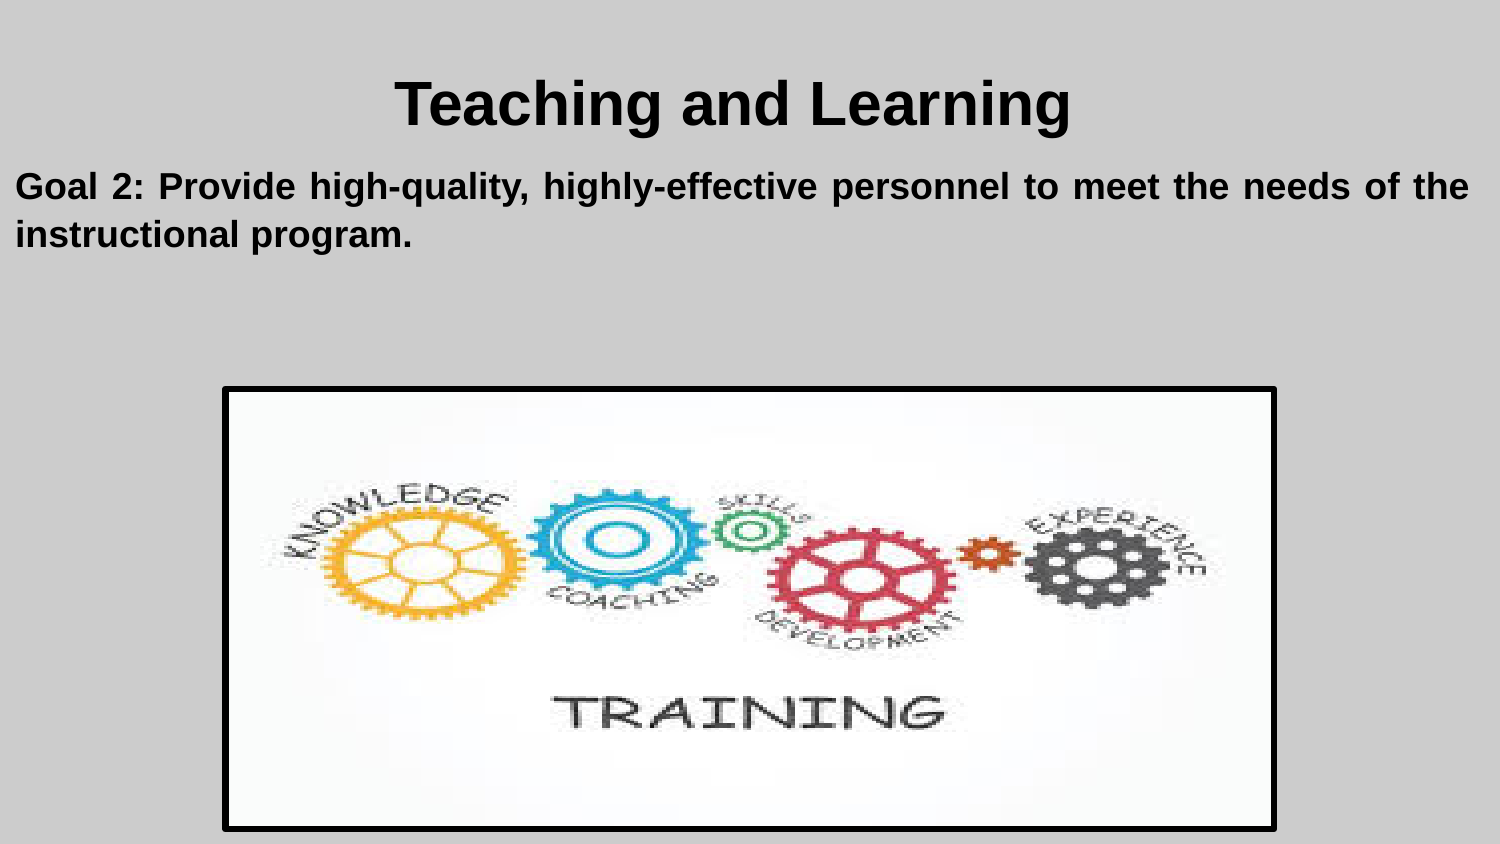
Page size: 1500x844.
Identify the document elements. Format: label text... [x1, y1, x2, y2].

list Teaching and Learning Goal 2: Provide high-quality, highly-effective personnel to meet the needs of the instructional program. [0, 19, 1486, 844]
picture [228, 391, 1272, 827]
